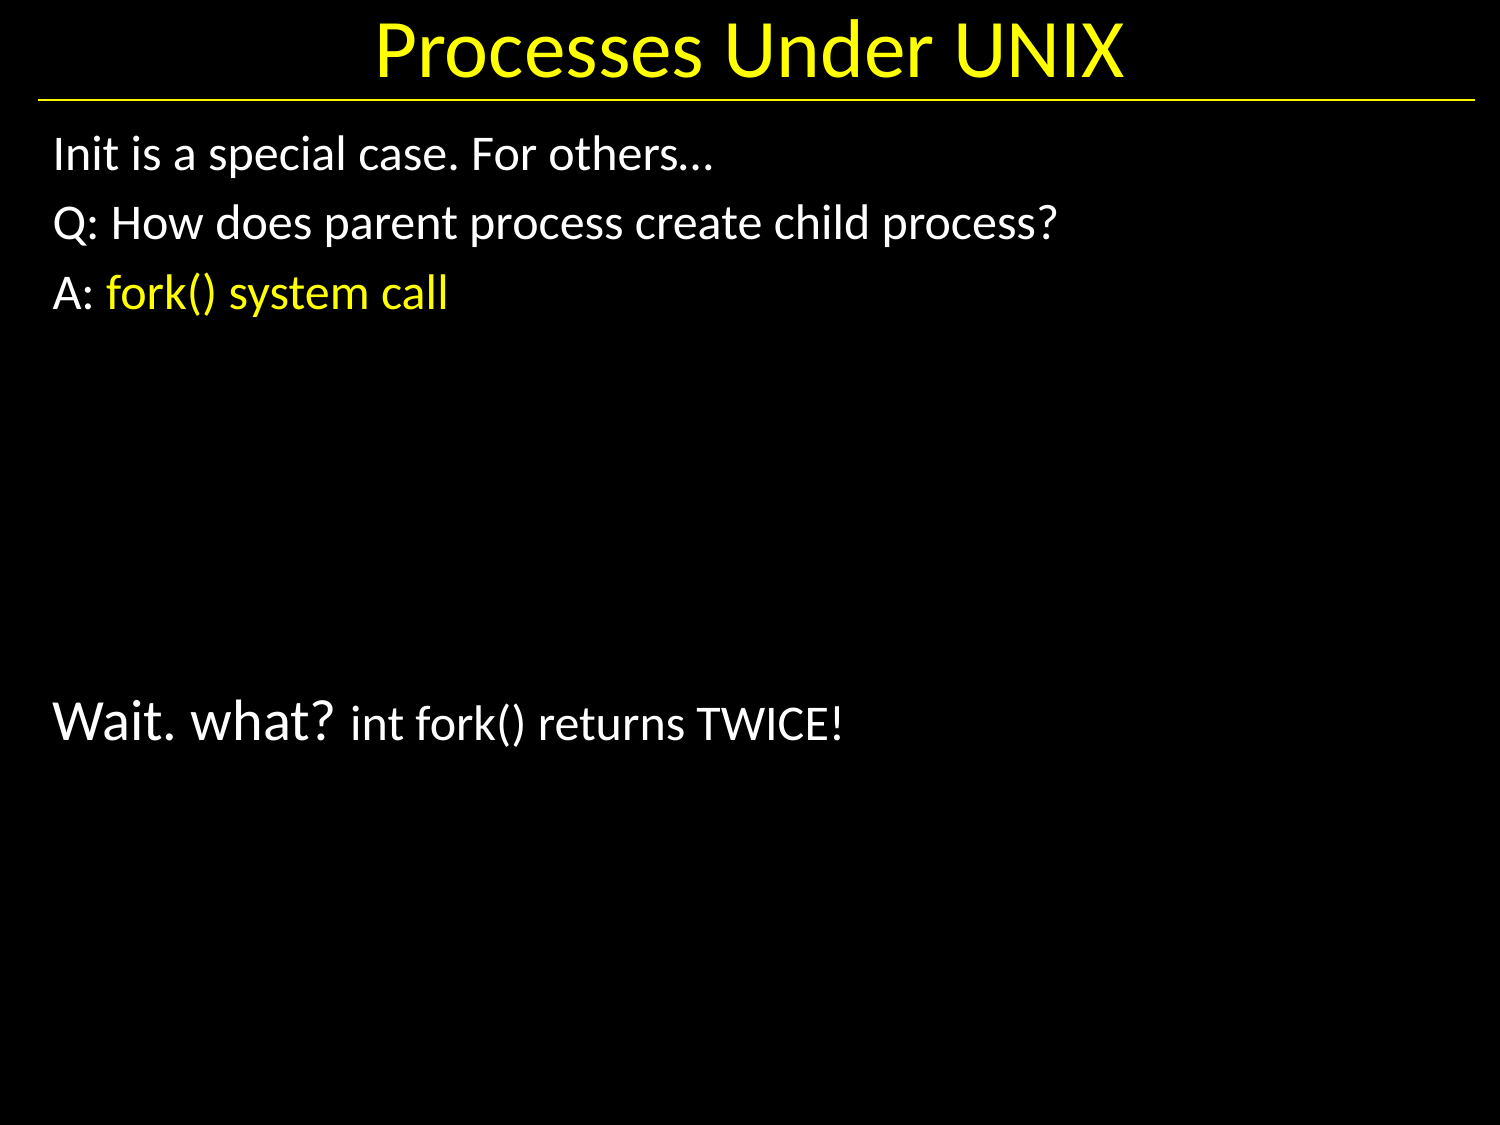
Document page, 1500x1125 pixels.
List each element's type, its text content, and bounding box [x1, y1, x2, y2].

title Processes Under UNIX [37, 0, 1463, 88]
list Init is a special case. For others… Q: How does parent process create child process? A: fork() system call Wait. what? int fork() returns TWICE! [37, 112, 1463, 1038]
